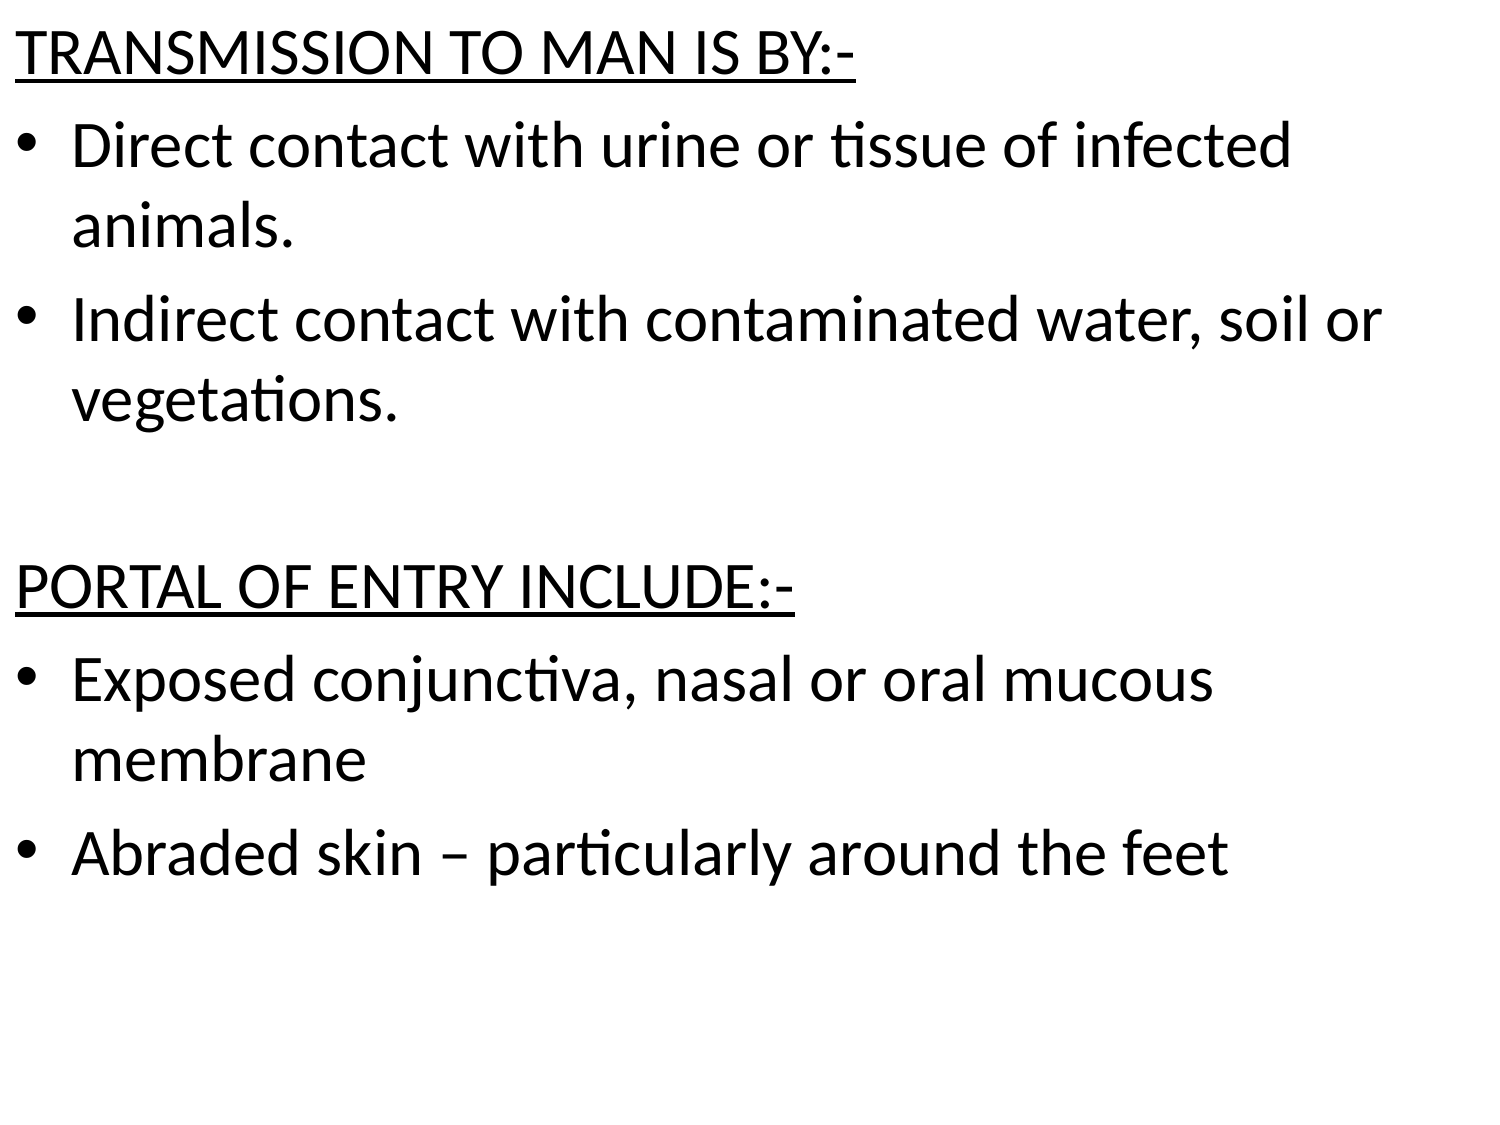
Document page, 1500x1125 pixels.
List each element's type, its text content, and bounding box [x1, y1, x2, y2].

list TRANSMISSION TO MAN IS BY:- Direct contact with urine or tissue of infected animals. Indirect contact with contaminated water, soil or vegetations. PORTAL OF ENTRY INCLUDE:- Exposed conjunctiva, nasal or oral mucous membrane Abraded skin – particularly around the feet [0, 0, 1500, 1125]
